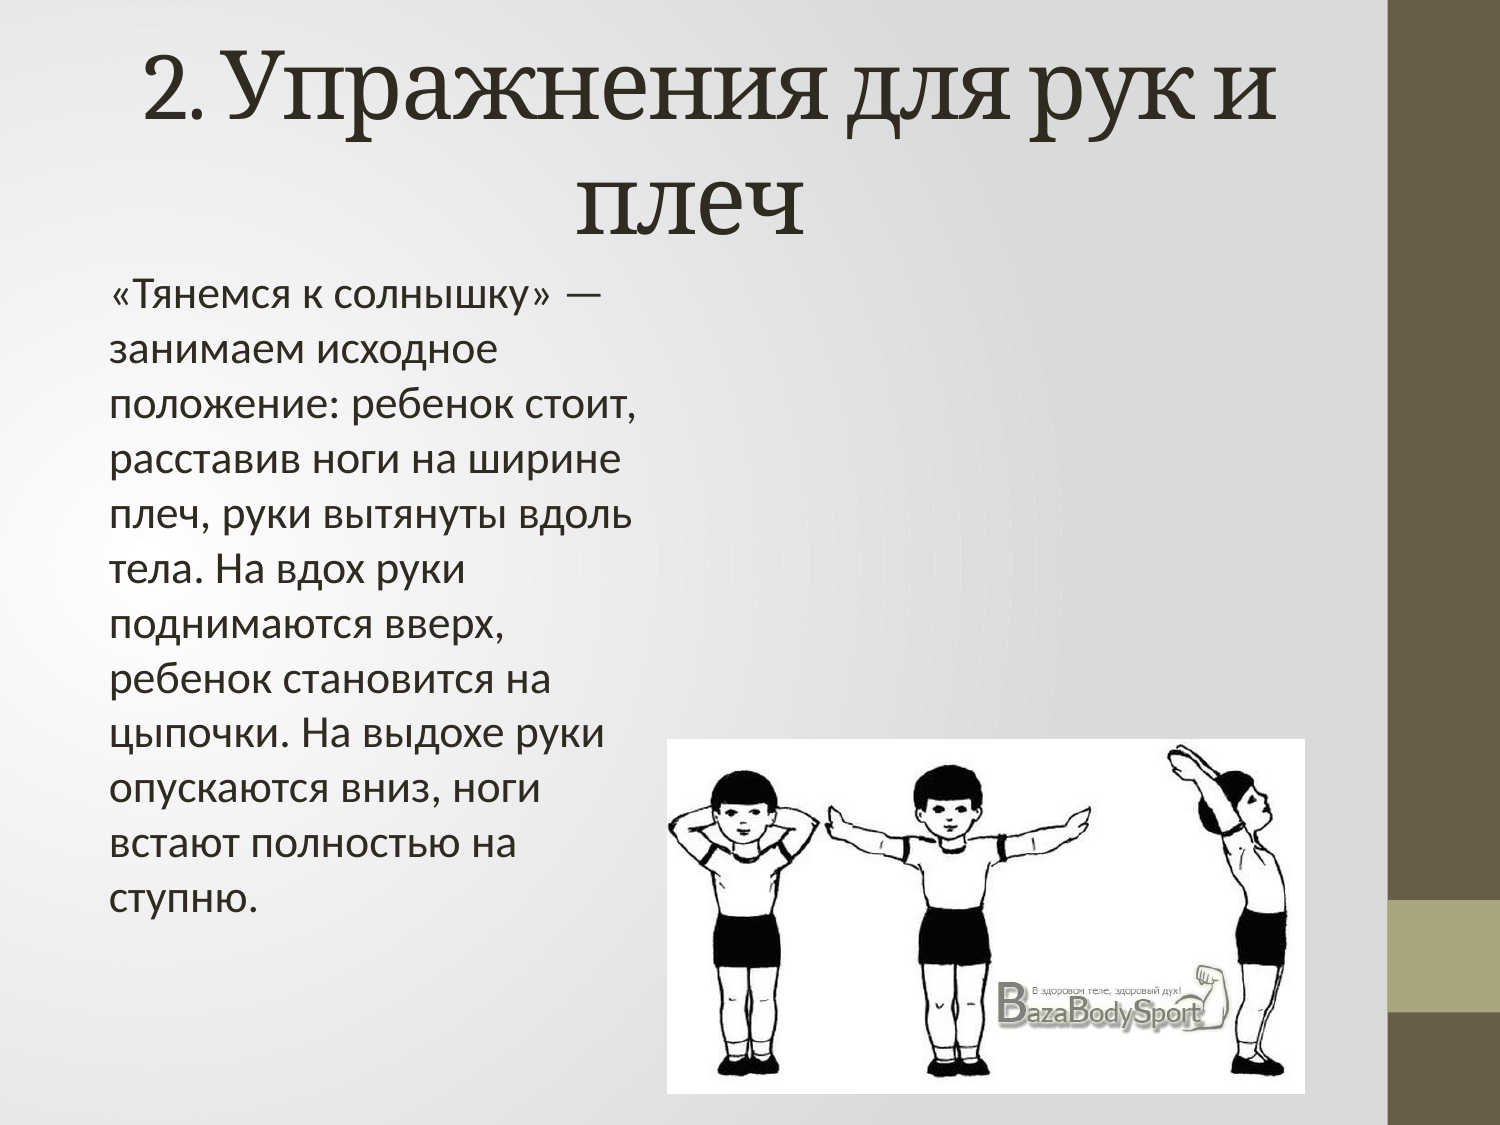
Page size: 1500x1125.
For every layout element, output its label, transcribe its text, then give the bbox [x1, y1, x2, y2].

picture [666, 739, 1306, 1095]
list «Тянемся к солнышку» — занимаем исходное положение: ребенок стоит, расставив ноги на ширине плеч, руки вытянуты вдоль тела. На вдох руки поднимаются вверх, ребенок становится на цыпочки. На выдохе руки опускаются вниз, ноги встают полностью на ступню. [75, 255, 680, 1050]
title 2. Упражнения для рук и плеч [75, 45, 1325, 233]
